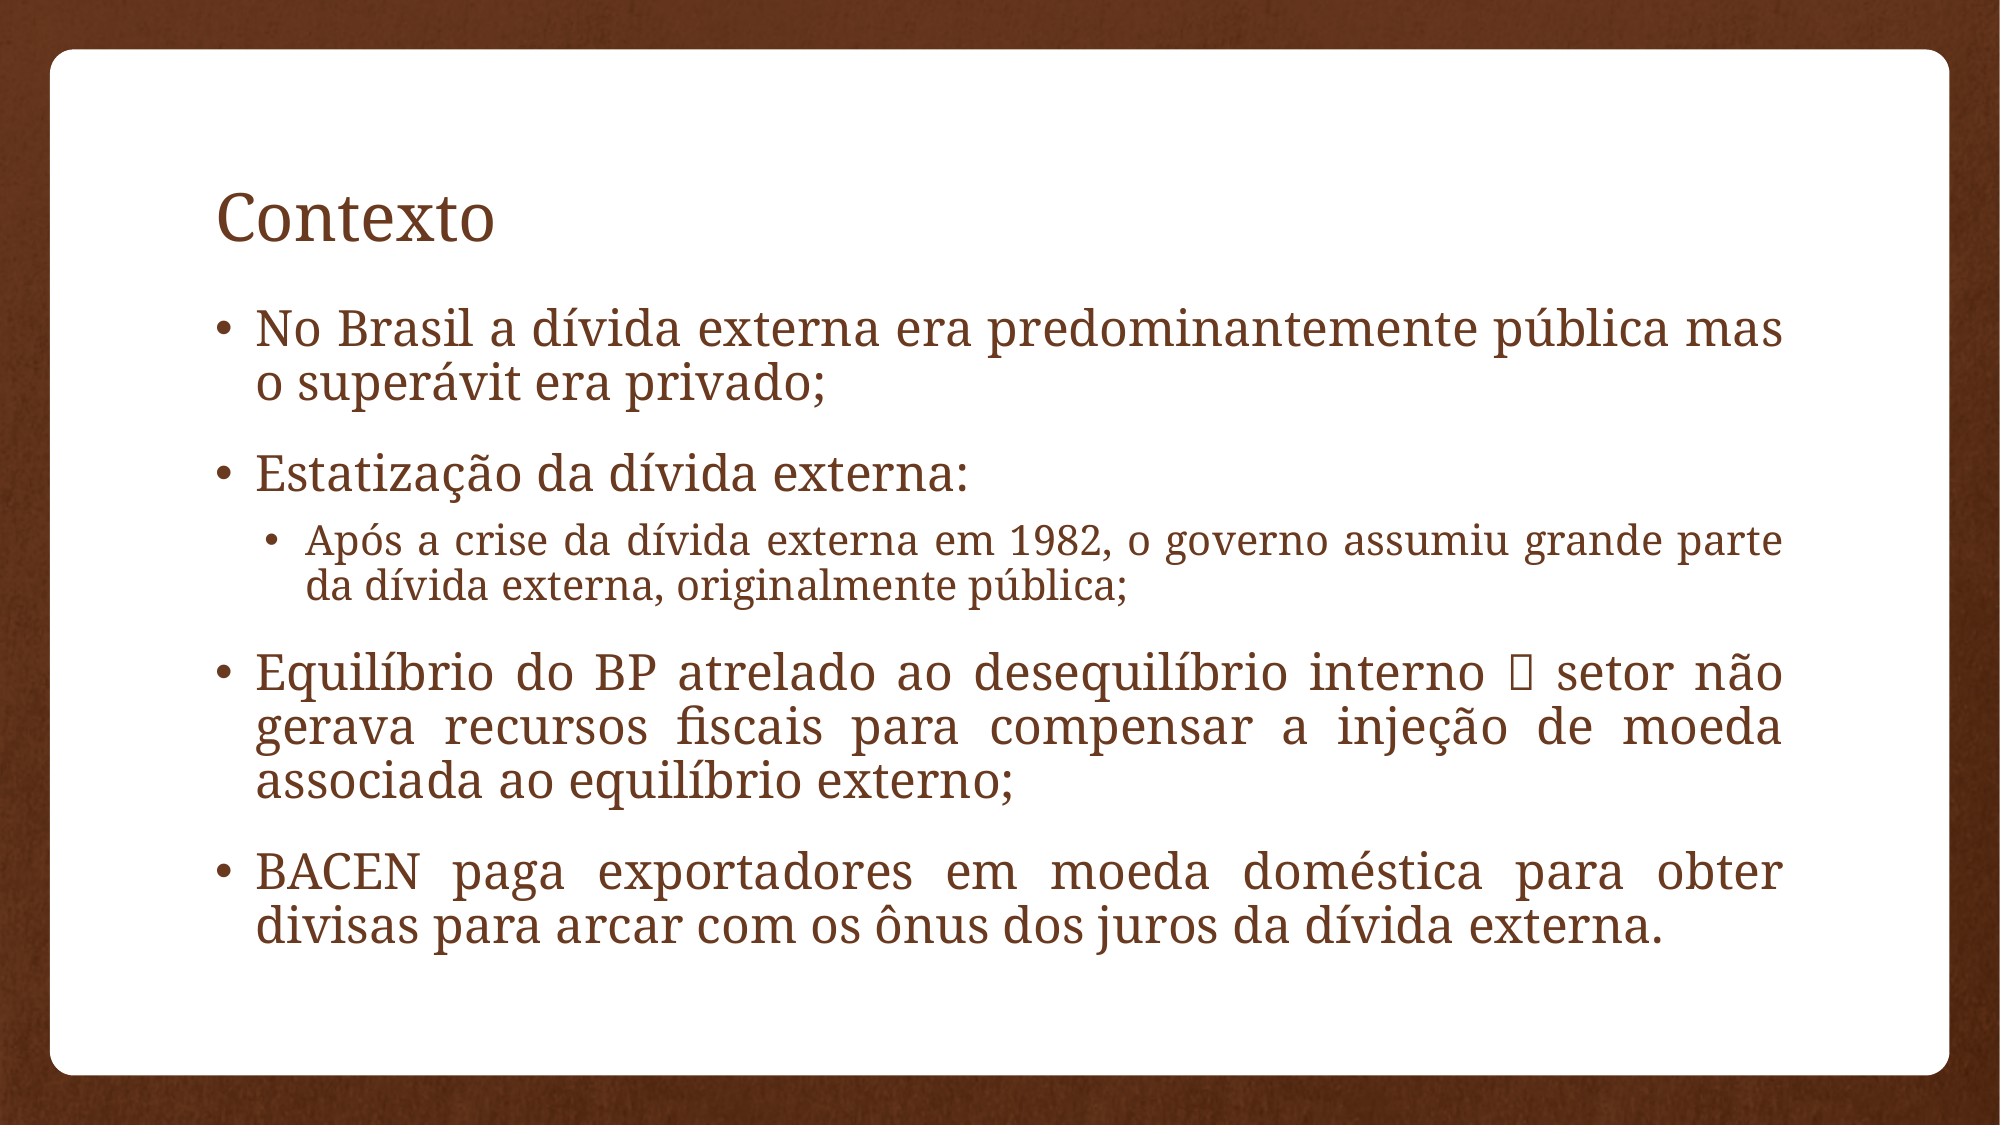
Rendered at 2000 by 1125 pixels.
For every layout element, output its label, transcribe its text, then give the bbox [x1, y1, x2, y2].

title Contexto [199, 70, 1800, 263]
list No Brasil a dívida externa era predominantemente pública mas o superávit era privado; Estatização da dívida externa: Após a crise da dívida externa em 1982, o governo assumiu grande parte da dívida externa, originalmente pública; Equilíbrio do BP atrelado ao desequilíbrio interno  setor não gerava recursos fiscais para compensar a injeção de moeda associada ao equilíbrio externo; BACEN paga exportadores em moeda doméstica para obter divisas para arcar com os ônus dos juros da dívida externa. [199, 295, 1800, 996]
